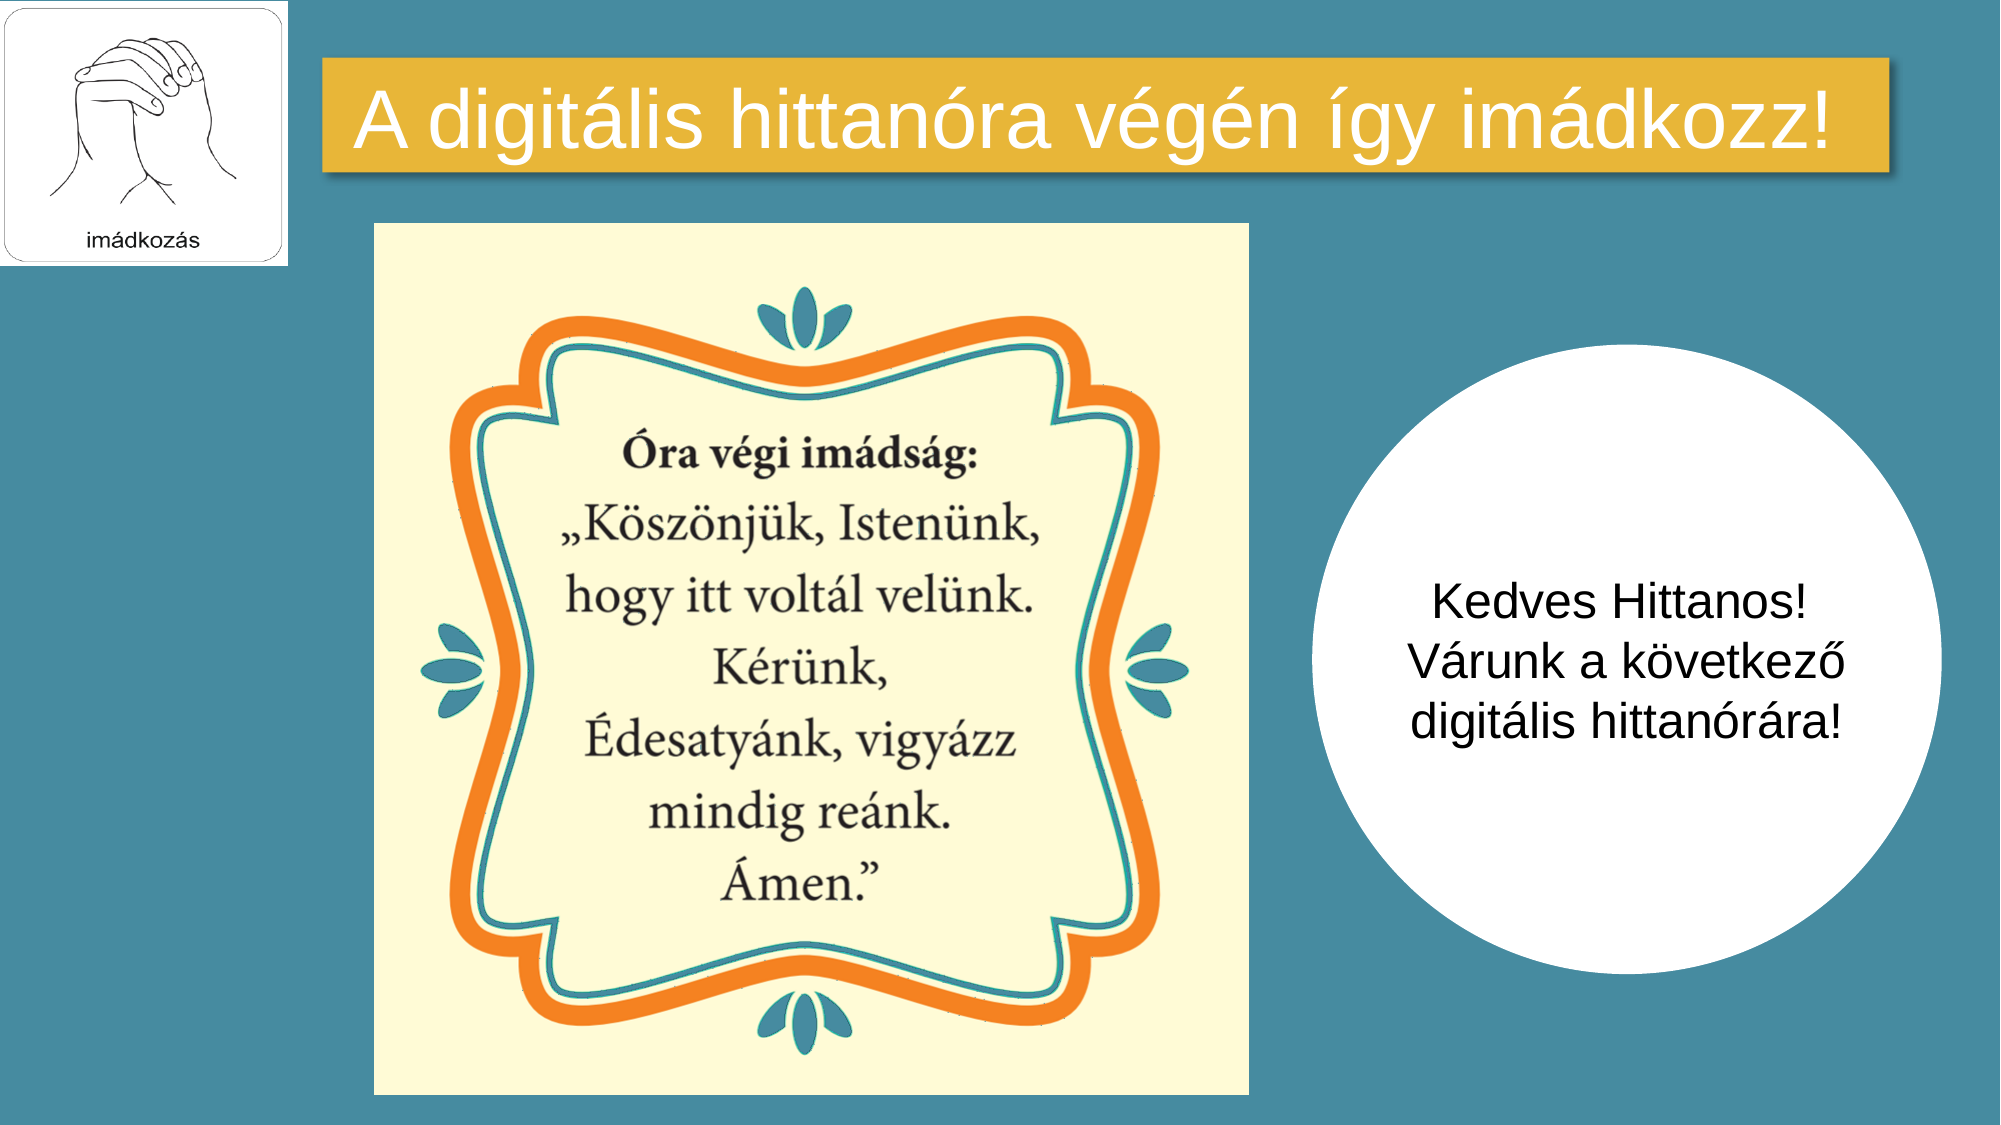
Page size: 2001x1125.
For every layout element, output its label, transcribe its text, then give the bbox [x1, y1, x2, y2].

text_box Kedves Hittanos! Várunk a következő digitális hittanórára! [1364, 560, 1890, 756]
picture [374, 223, 1249, 1095]
picture [0, 1, 288, 266]
text_box [1311, 343, 1943, 976]
text_box A digitális hittanóra végén így imádkozz! [322, 57, 1890, 173]
